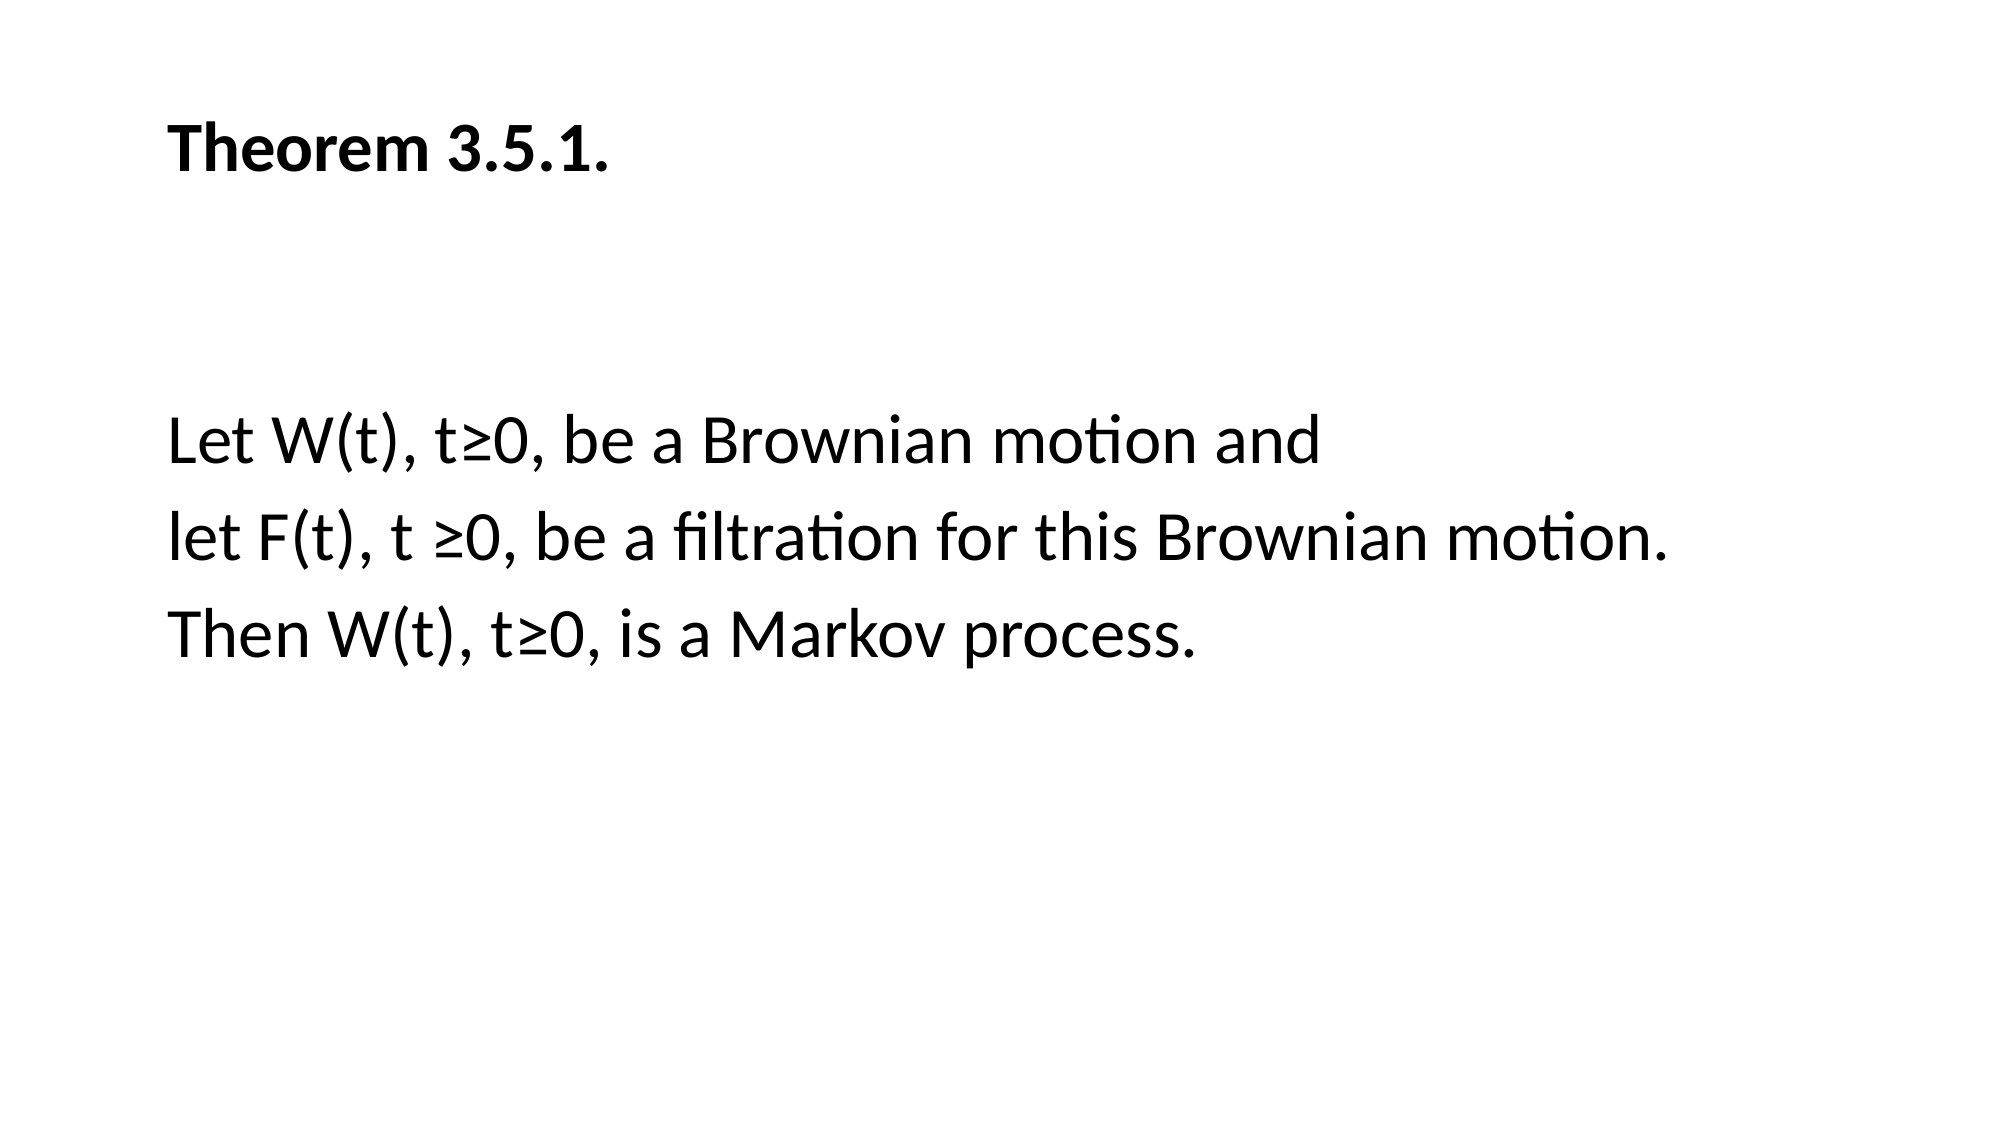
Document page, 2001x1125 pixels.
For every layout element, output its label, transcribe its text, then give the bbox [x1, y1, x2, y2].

list Theorem 3.5.1. Let W(t), t≥0, be a Brownian motion and let F(t), t ≥0, be a filtration for this Brownian motion. Then W(t), t≥0, is a Markov process. [152, 102, 1878, 414]
